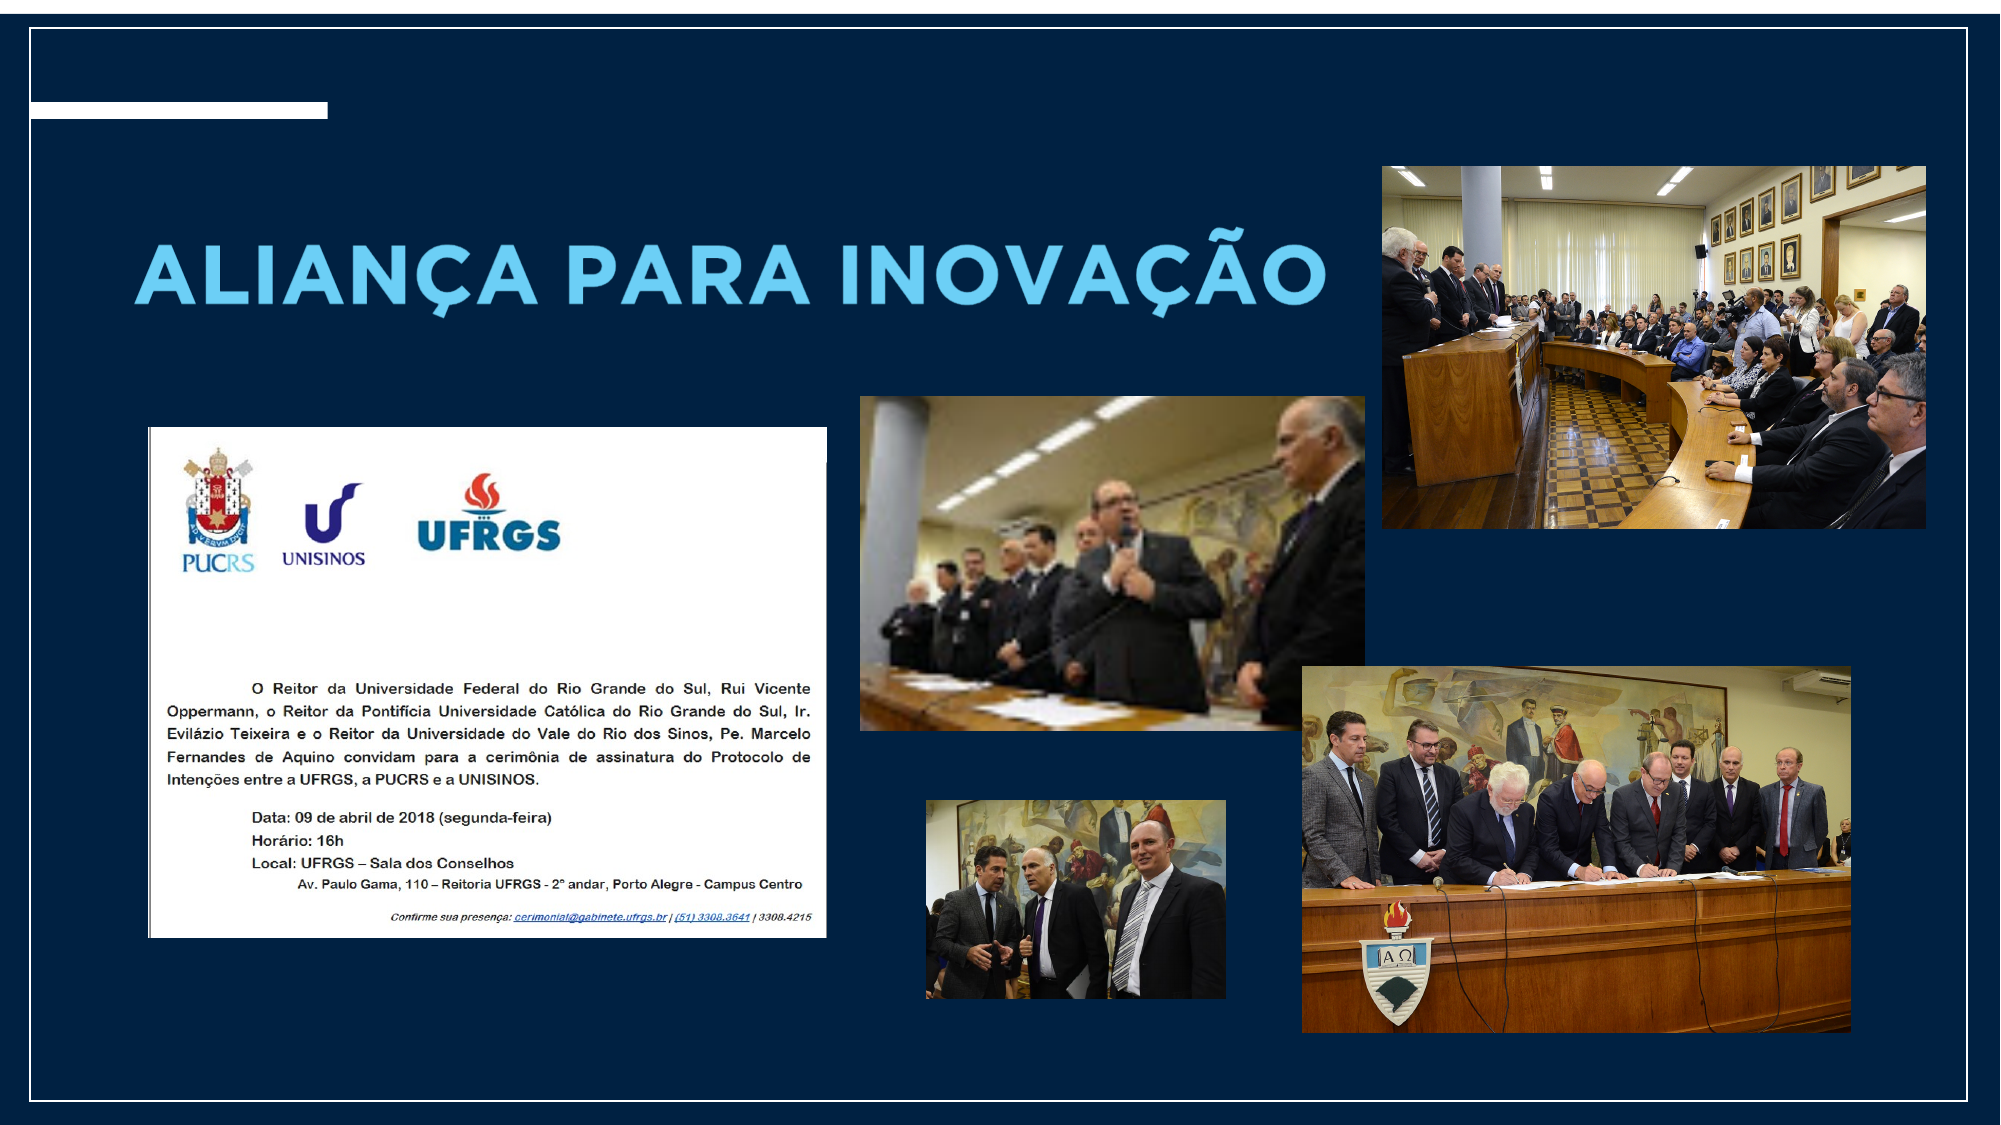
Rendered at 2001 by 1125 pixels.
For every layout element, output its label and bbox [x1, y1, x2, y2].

text_box [29, 27, 1968, 1102]
picture [926, 800, 1226, 999]
picture [81, 166, 1926, 529]
picture [860, 396, 1851, 1033]
picture [148, 427, 827, 938]
text_box [0, 13, 2000, 1125]
text_box [29, 101, 329, 120]
